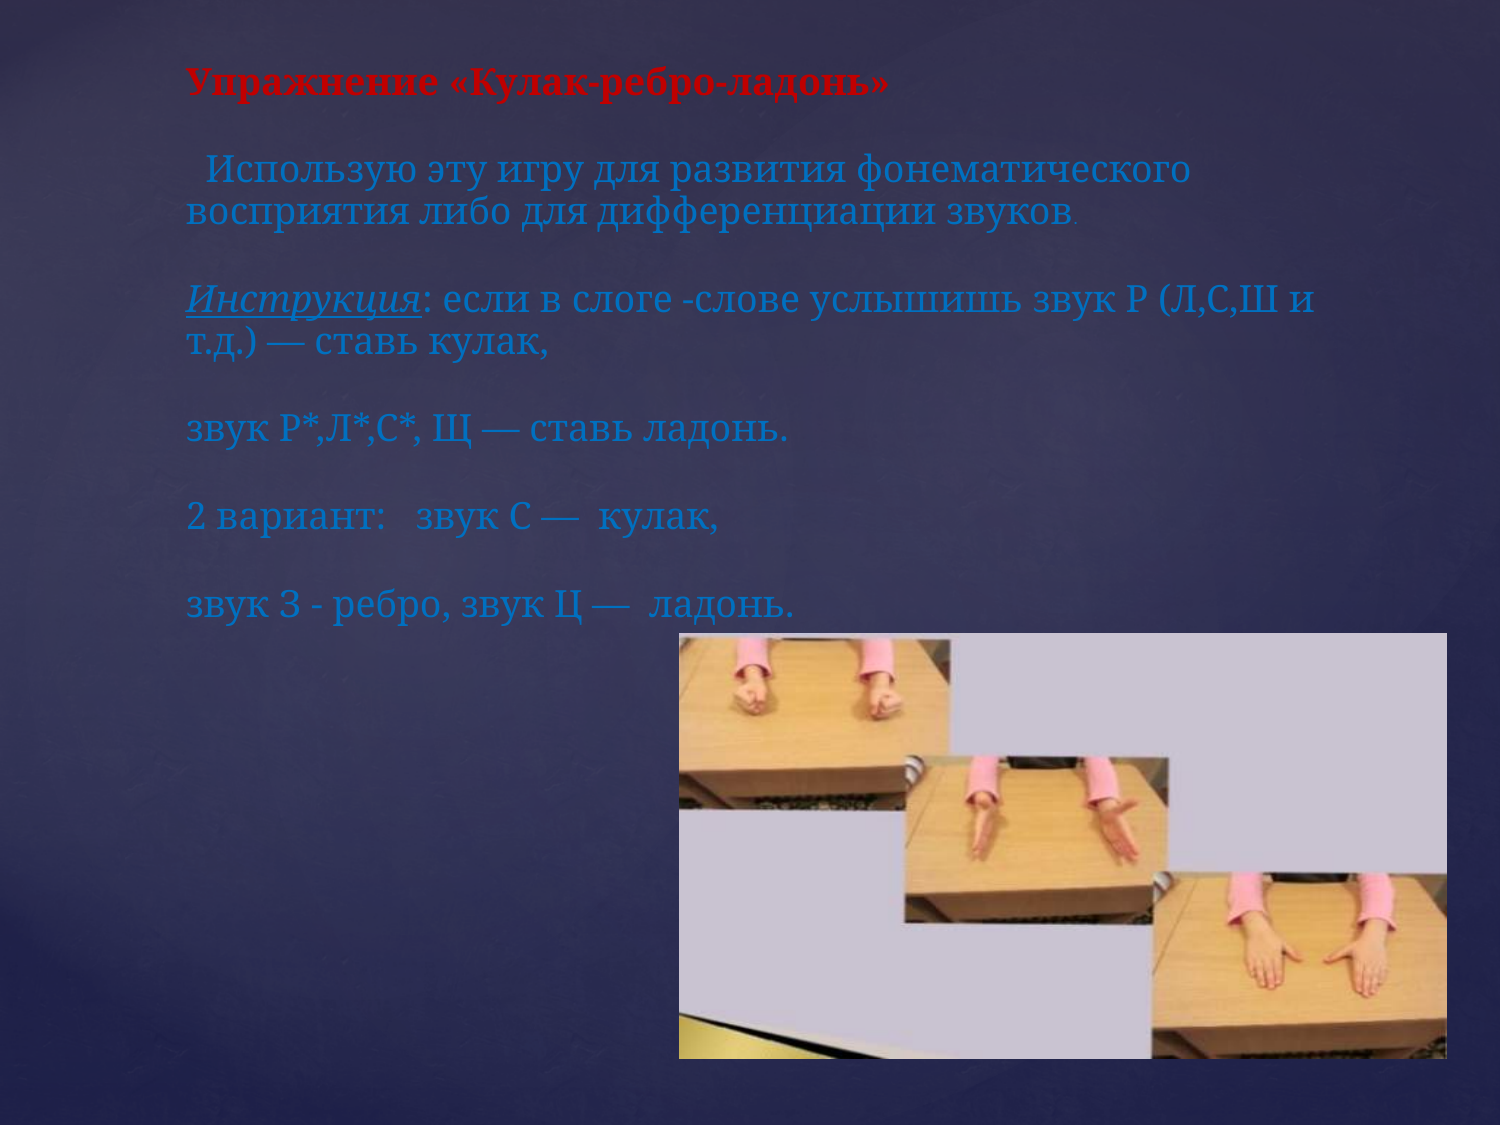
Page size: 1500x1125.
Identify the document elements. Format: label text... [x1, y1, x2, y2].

text_box Упражнение «Кулак-ребро-ладонь» Использую эту игру для развития фонематического восприятия либо для дифференциации звуков. Инструкция: если в слоге -слове услышишь звук Р (Л,С,Ш и т.д.) — ставь кулак, звук Р*,Л*,С*, Щ — ставь ладонь. 2 вариант: звук С — кулак, звук З - ребро, звук Ц — ладонь. [171, 54, 1400, 633]
picture [678, 632, 1448, 1060]
